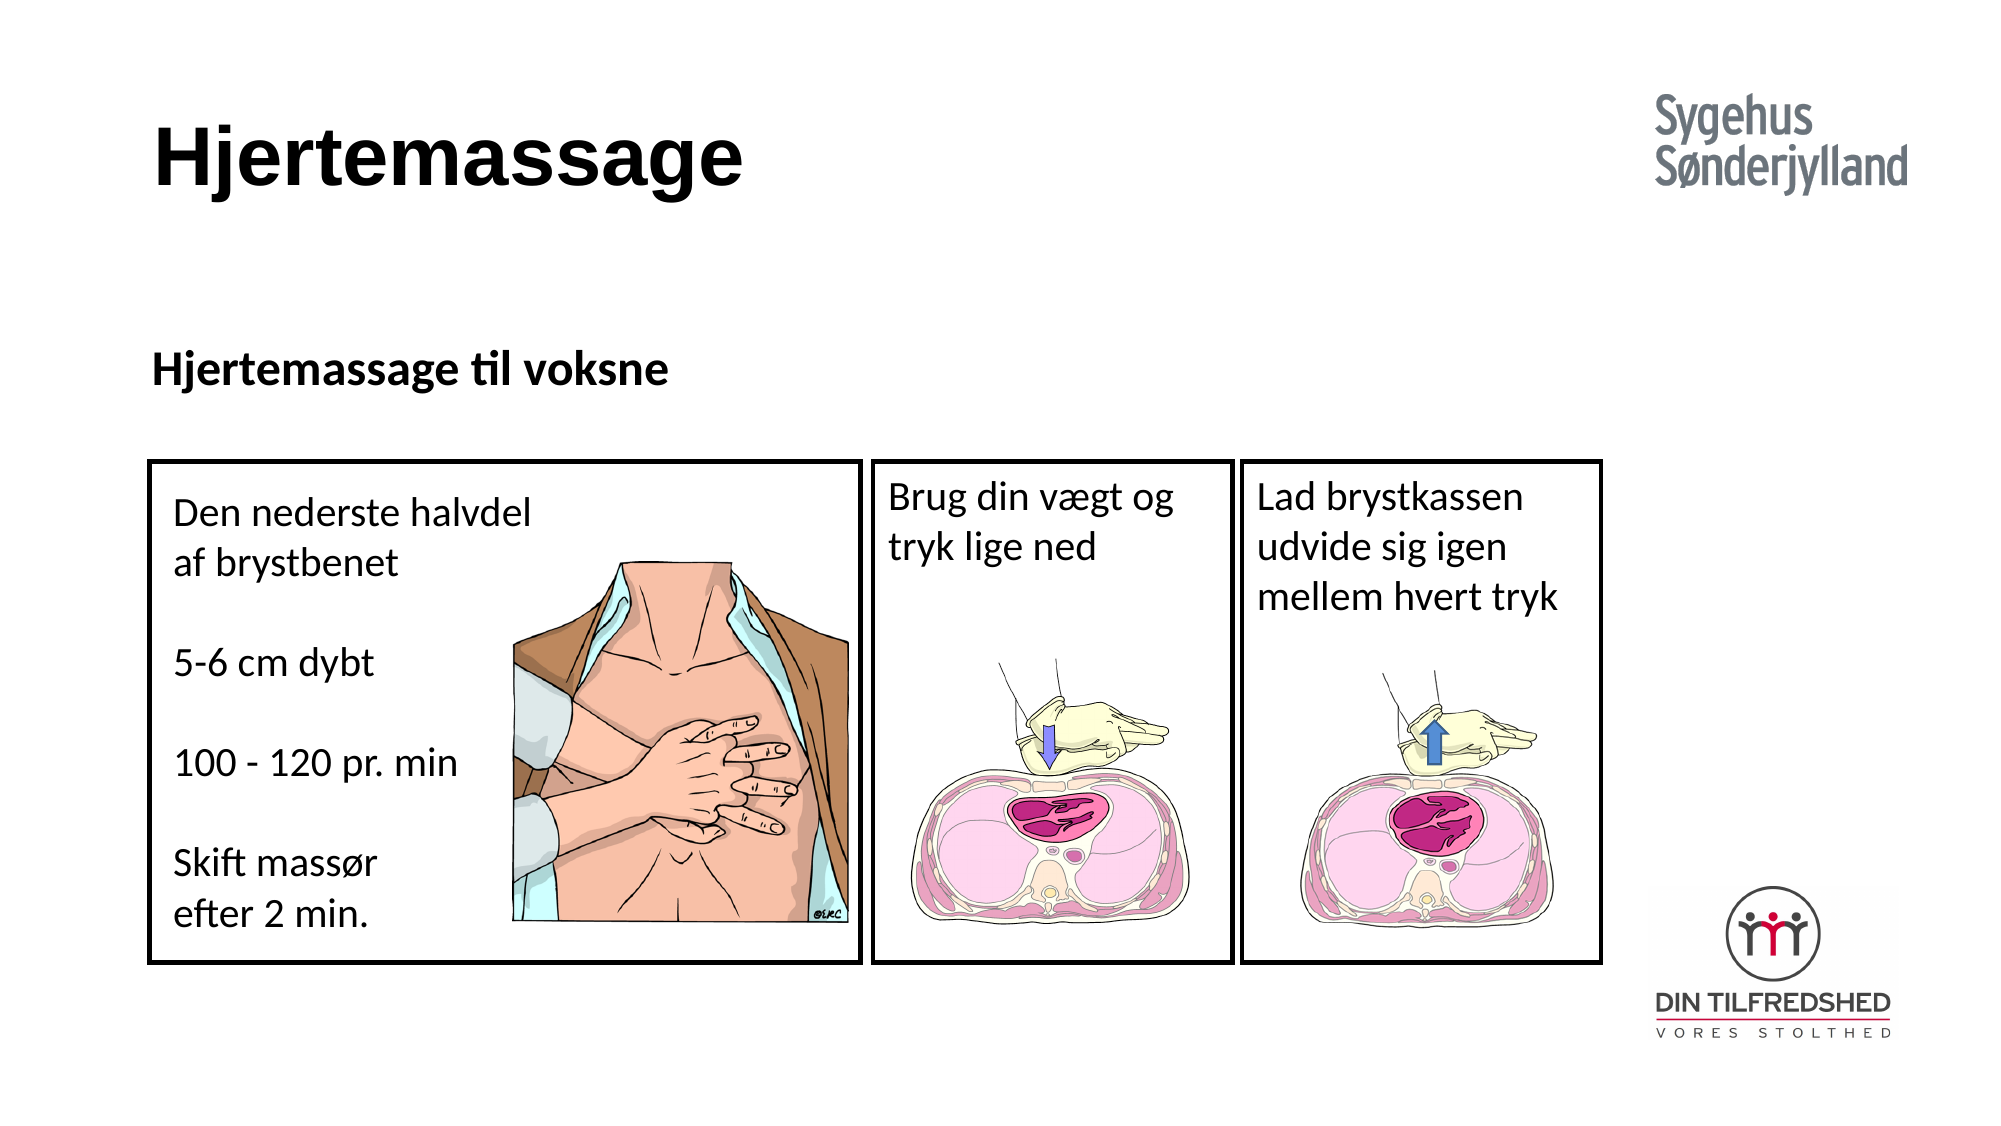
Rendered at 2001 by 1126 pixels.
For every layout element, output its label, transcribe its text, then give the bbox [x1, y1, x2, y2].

picture [512, 561, 849, 923]
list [904, 594, 1202, 929]
text_box Lad brystkassen udvide sig igen mellem hvert tryk [1241, 460, 1602, 963]
picture [1283, 629, 1560, 933]
text_box Brug din vægt og tryk lige ned [872, 460, 1233, 963]
title Hjertemassage [138, 106, 1484, 216]
text_box [148, 460, 861, 963]
picture [1655, 93, 1907, 196]
text_box Den nederste halvdel af brystbenet 5-6 cm dybt 100 - 120 pr. min Skift massør efter 2 min. [158, 477, 659, 943]
list Hjertemassage til voksne [137, 334, 746, 400]
